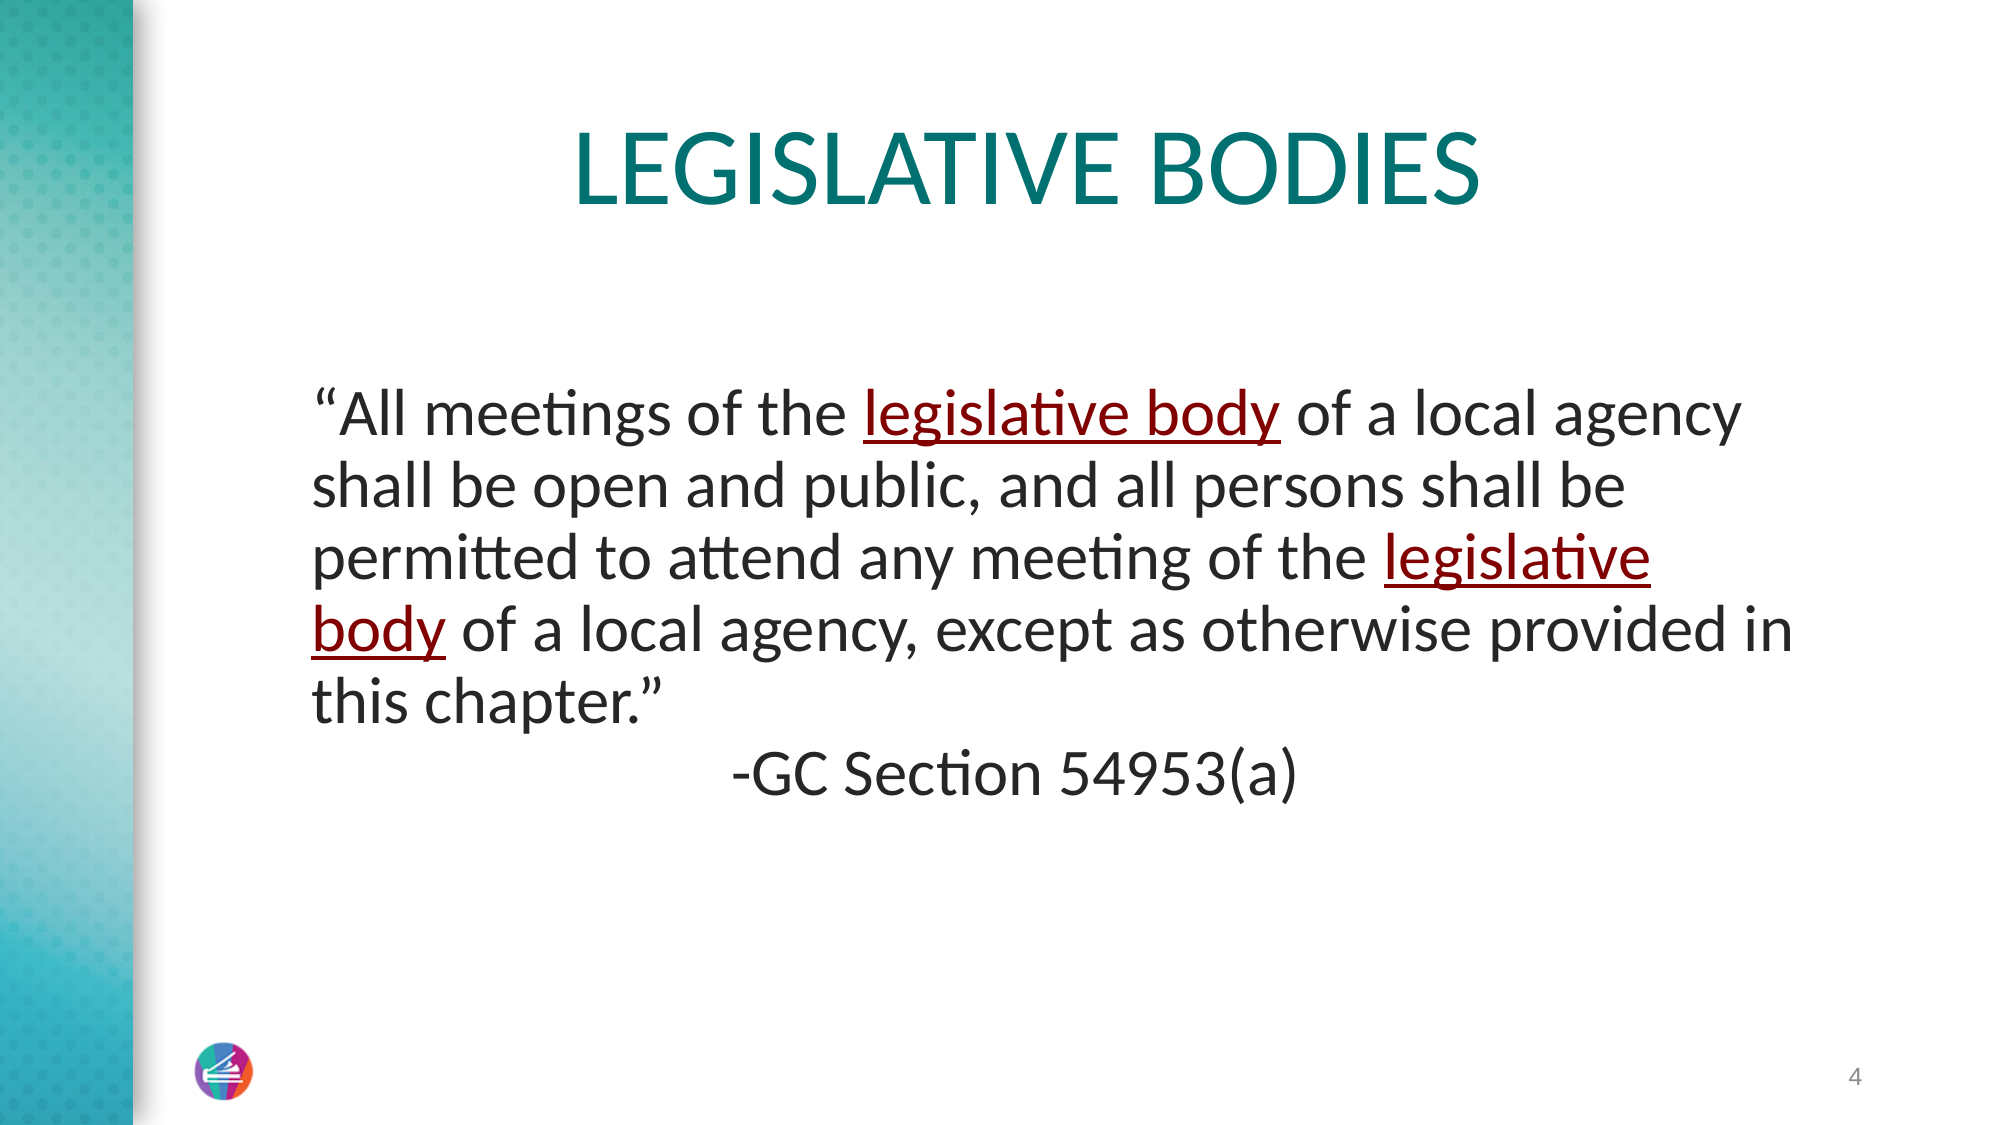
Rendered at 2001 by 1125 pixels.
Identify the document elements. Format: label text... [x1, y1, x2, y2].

list “All meetings of the legislative body of a local agency shall be open and public, and all persons shall be permitted to attend any meeting of the legislative body of a local agency, except as otherwise provided in this chapter.” -GC Section 54953(a) [291, 368, 1822, 1094]
picture [192, 1040, 255, 1103]
picture [0, 0, 133, 1125]
title LEGISLATIVE BODIES [192, 59, 1863, 278]
slide_number 4 [1412, 1048, 1863, 1103]
